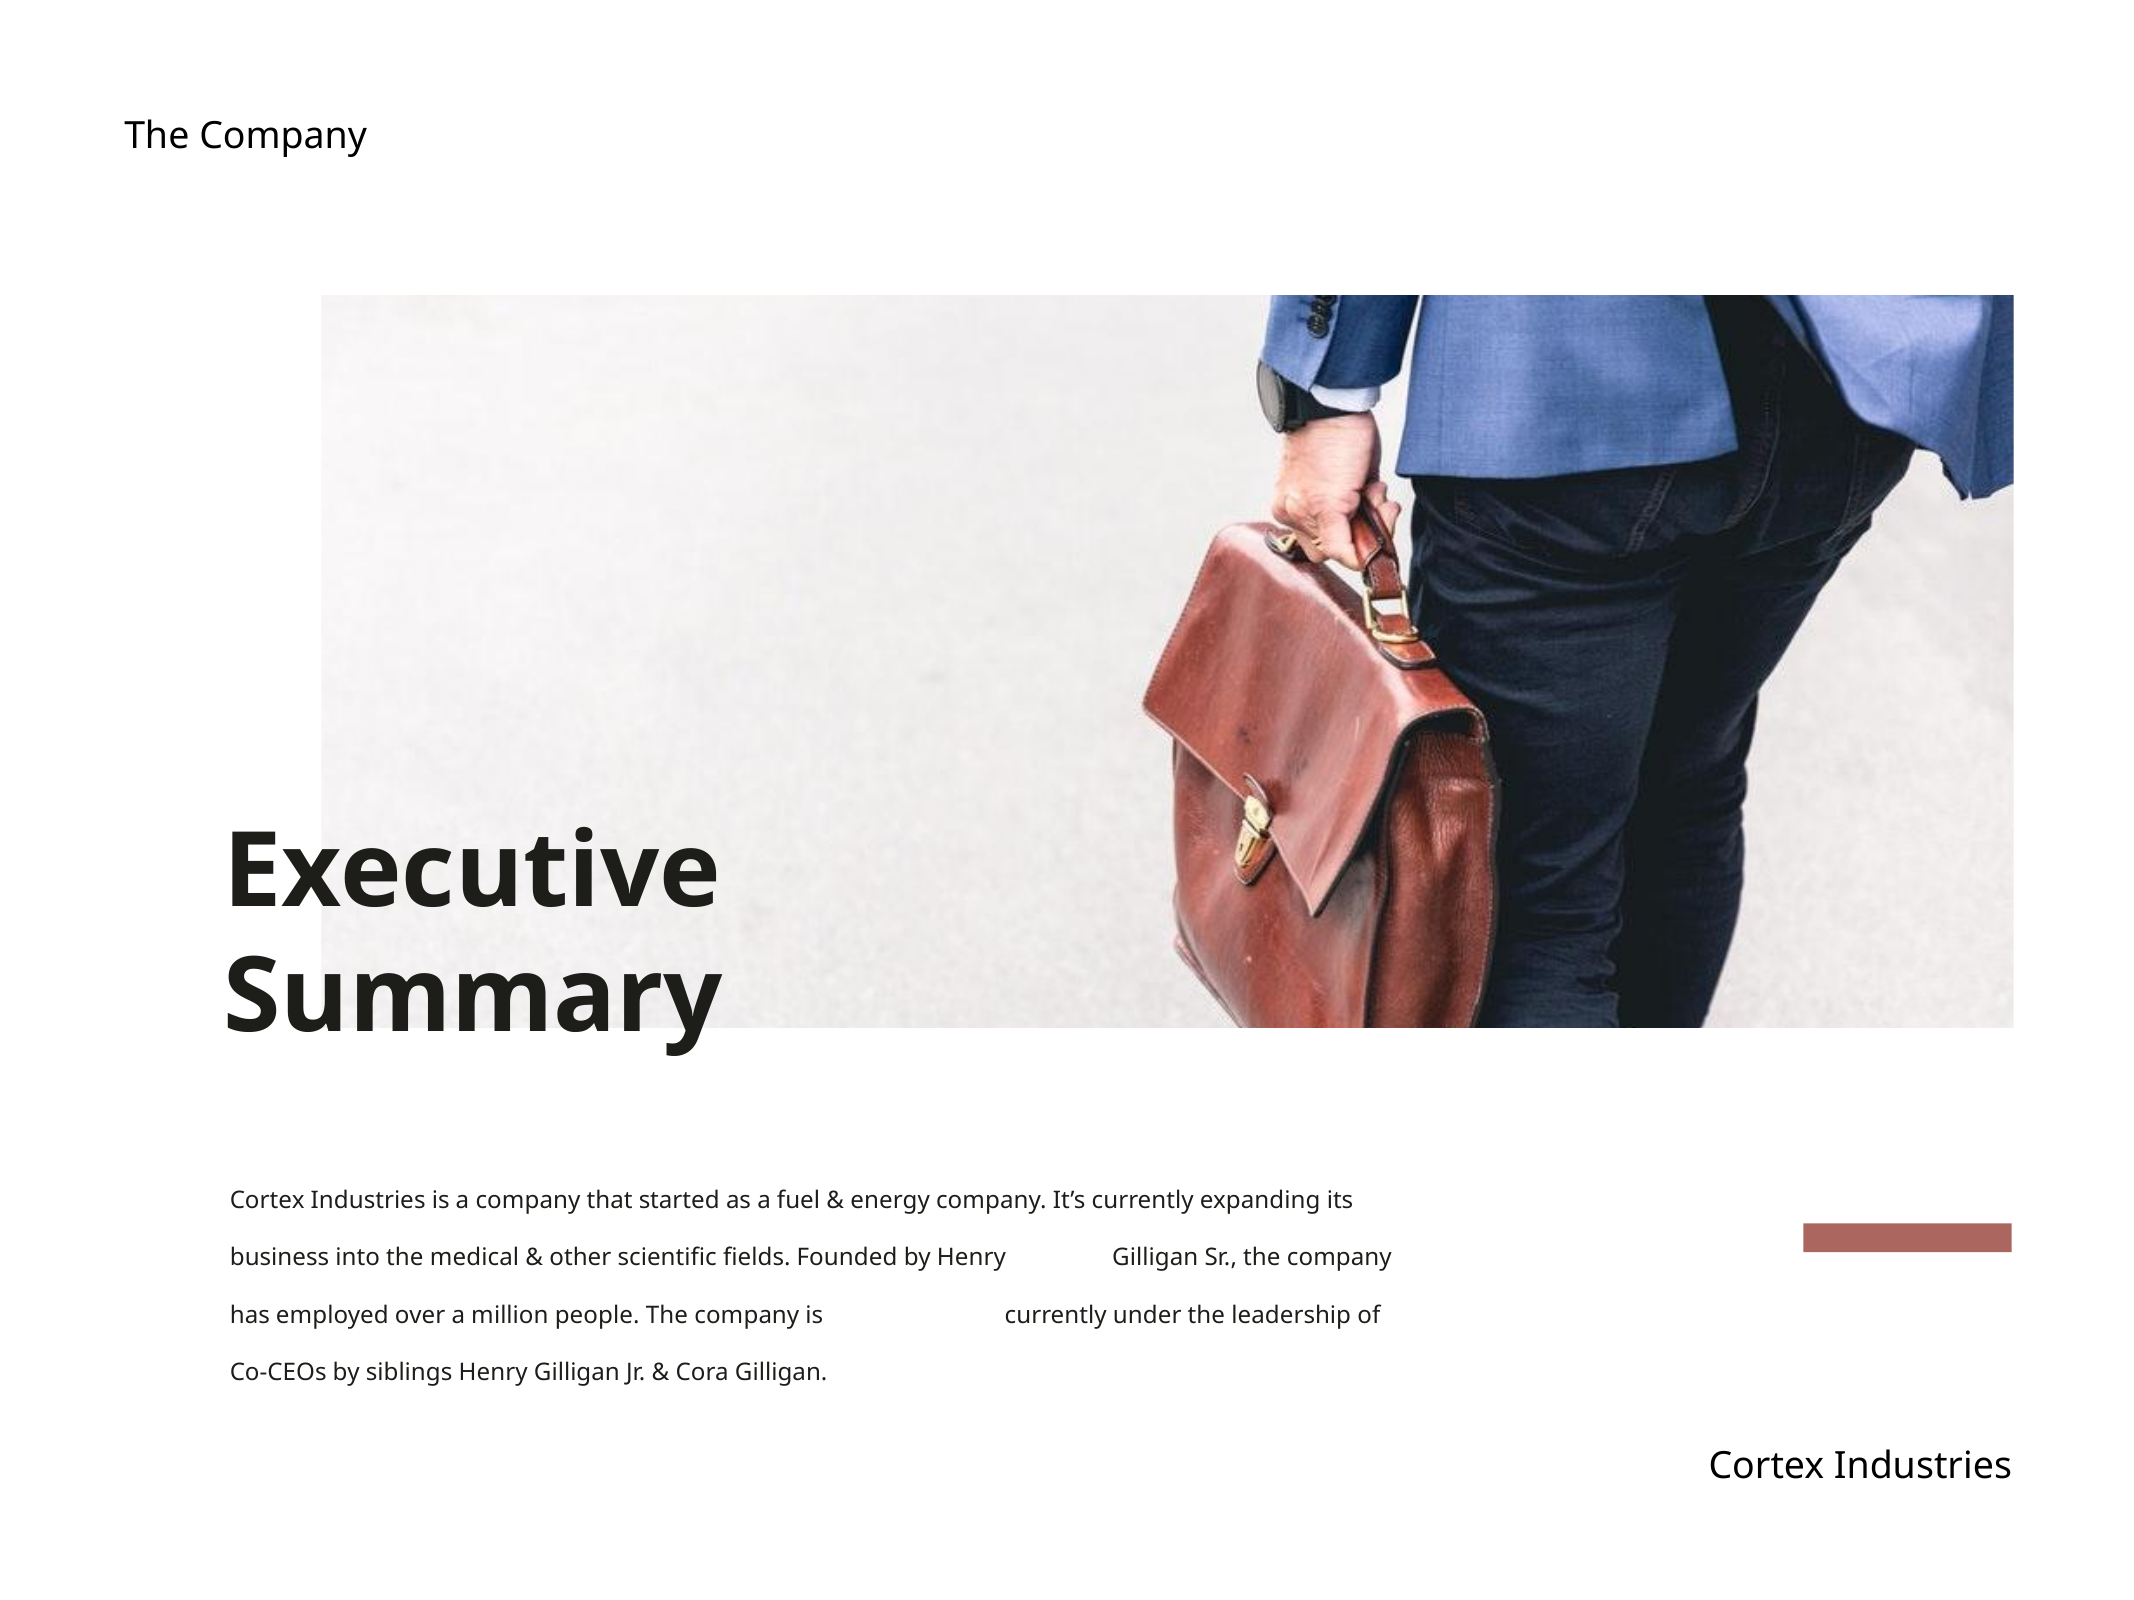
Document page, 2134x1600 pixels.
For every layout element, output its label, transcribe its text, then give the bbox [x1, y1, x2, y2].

text_box The Company [119, 106, 580, 161]
text_box Executive Summary [219, 796, 777, 1060]
text_box Cortex Industries is a company that started as a fuel & energy company. It’s currently expanding its business into the medical & other scientific fields. Founded by Henry Gilligan Sr., the company has employed over a million people. The company is currently under the leadership of Co-CEOs by siblings Henry Gilligan Jr. & Cora Gilligan. [225, 1166, 1417, 1392]
text_box Cortex Industries [1568, 1435, 2017, 1491]
picture [321, 294, 2014, 1028]
text_box [1803, 1223, 2012, 1253]
